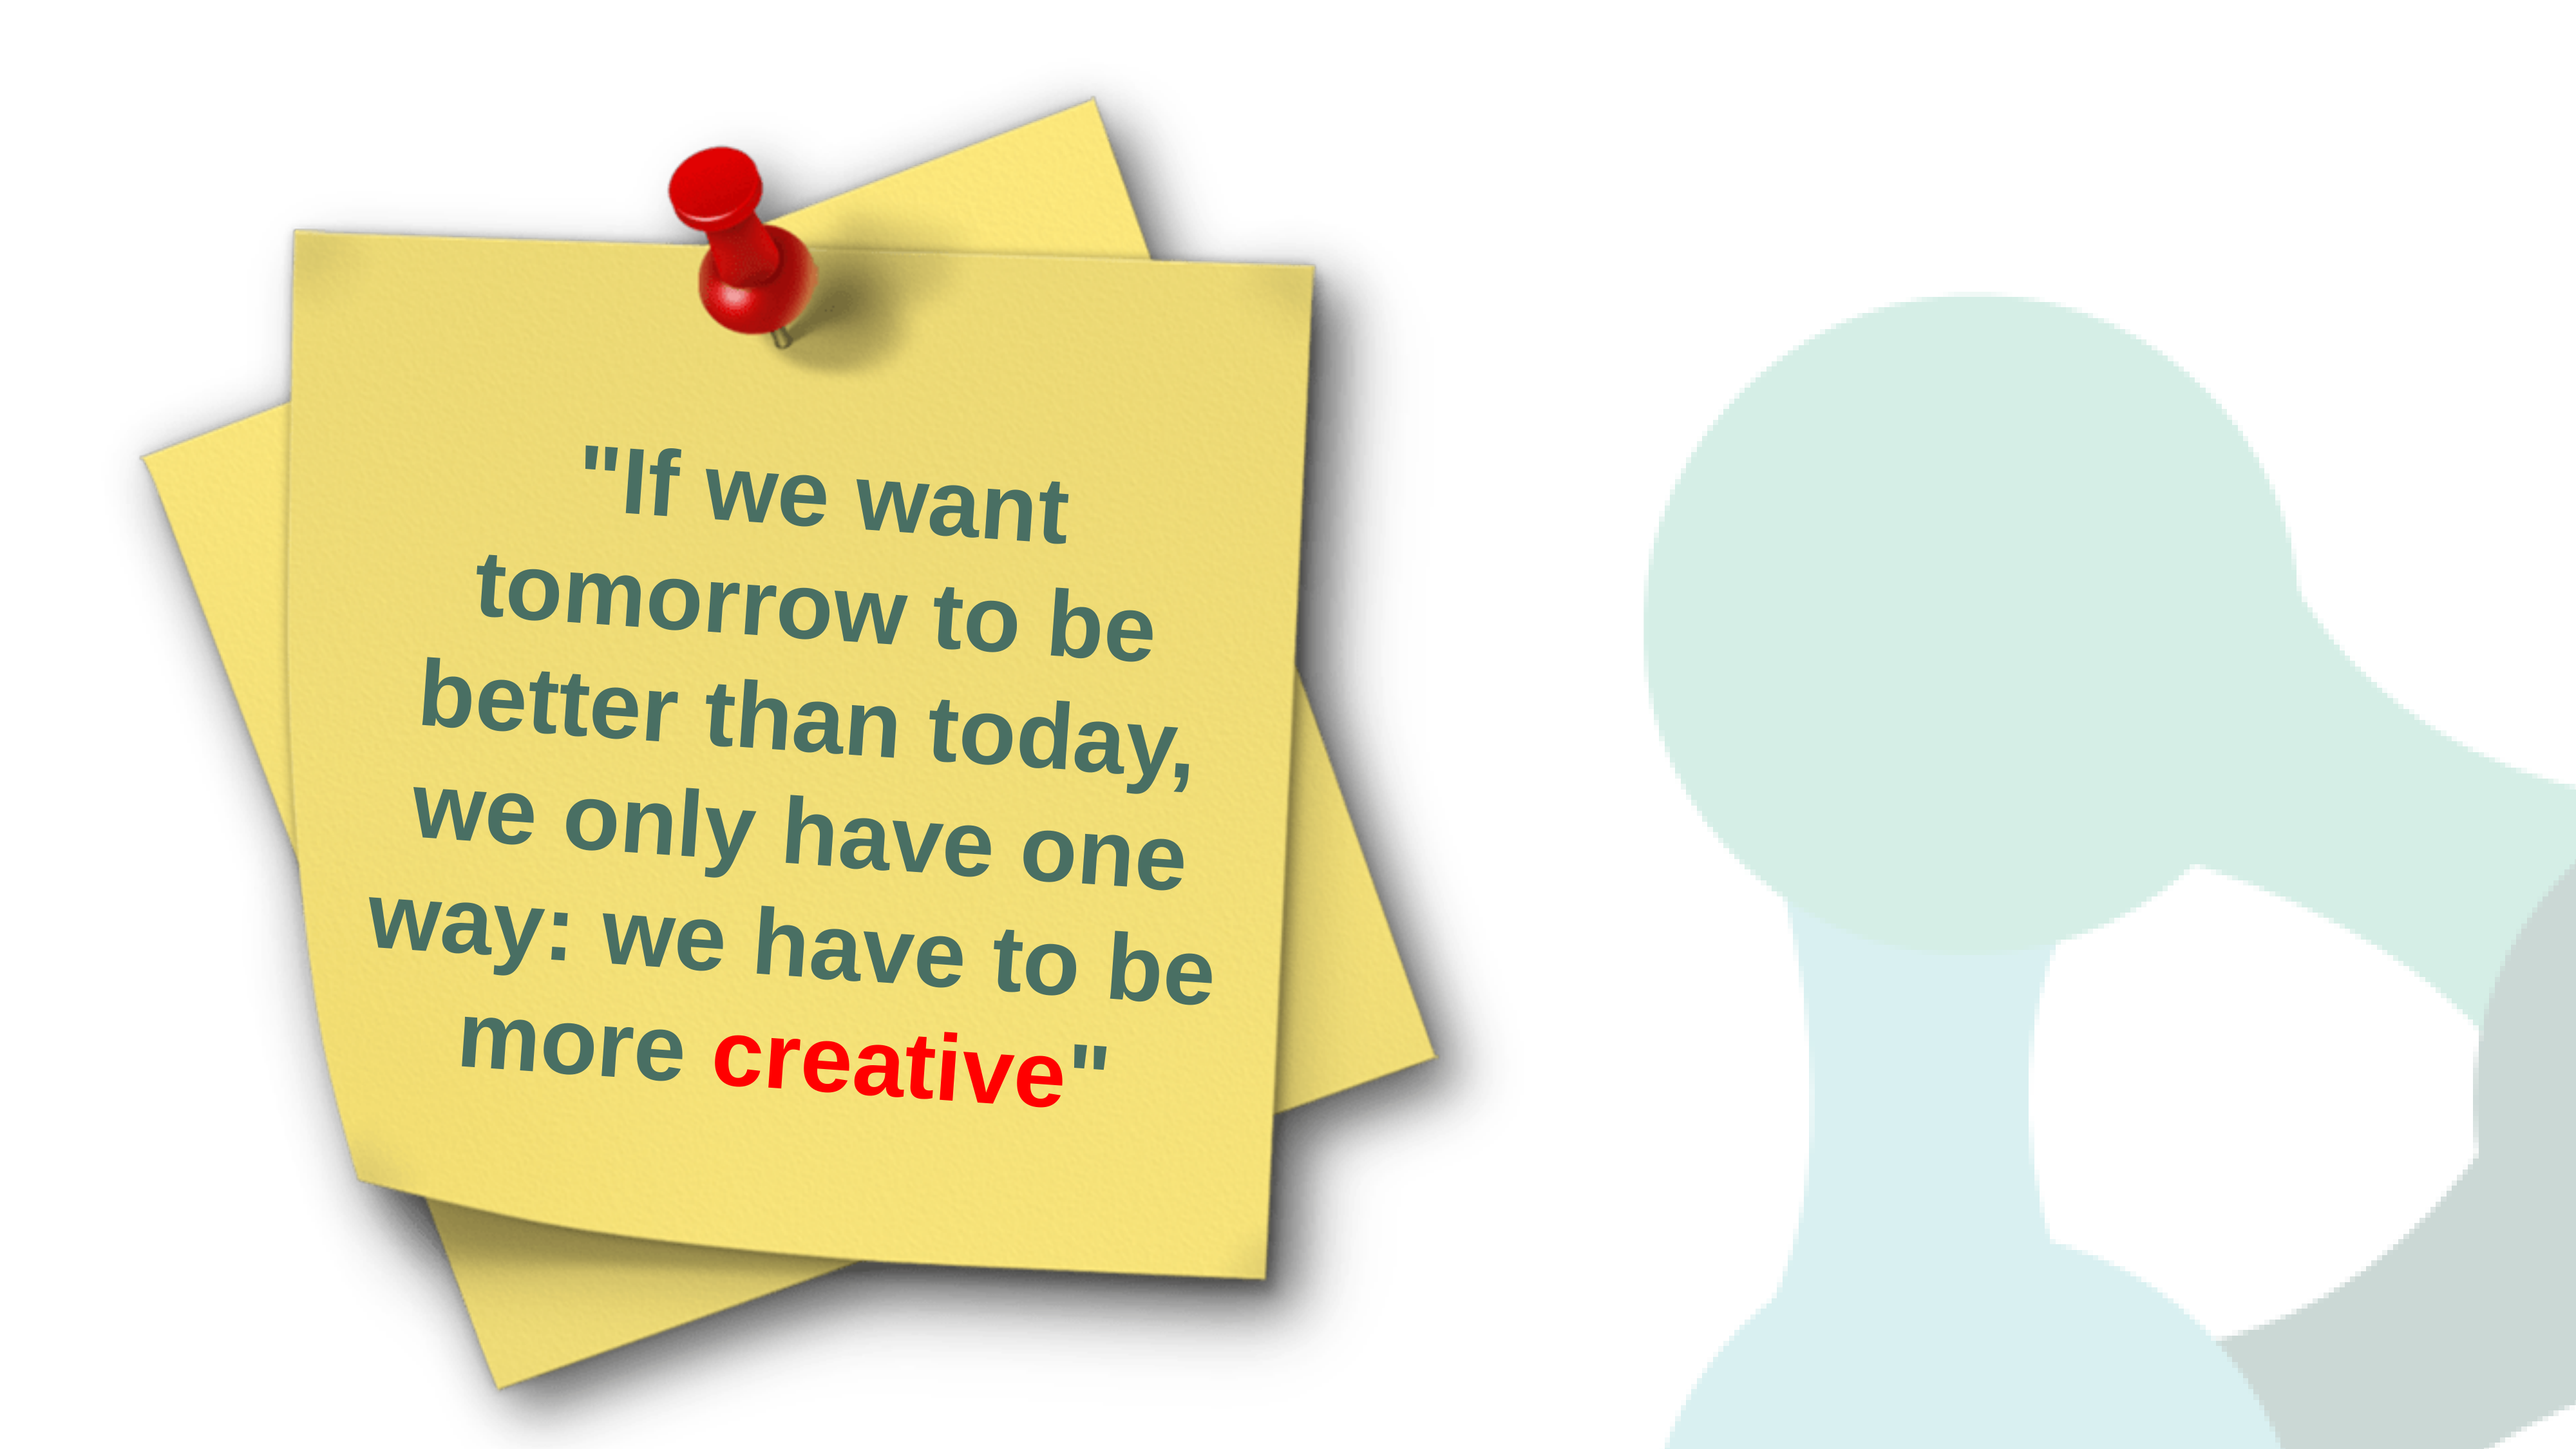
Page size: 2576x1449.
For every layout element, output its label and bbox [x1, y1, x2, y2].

picture [1664, 292, 2576, 1449]
text_box [0, 0, 1664, 1449]
